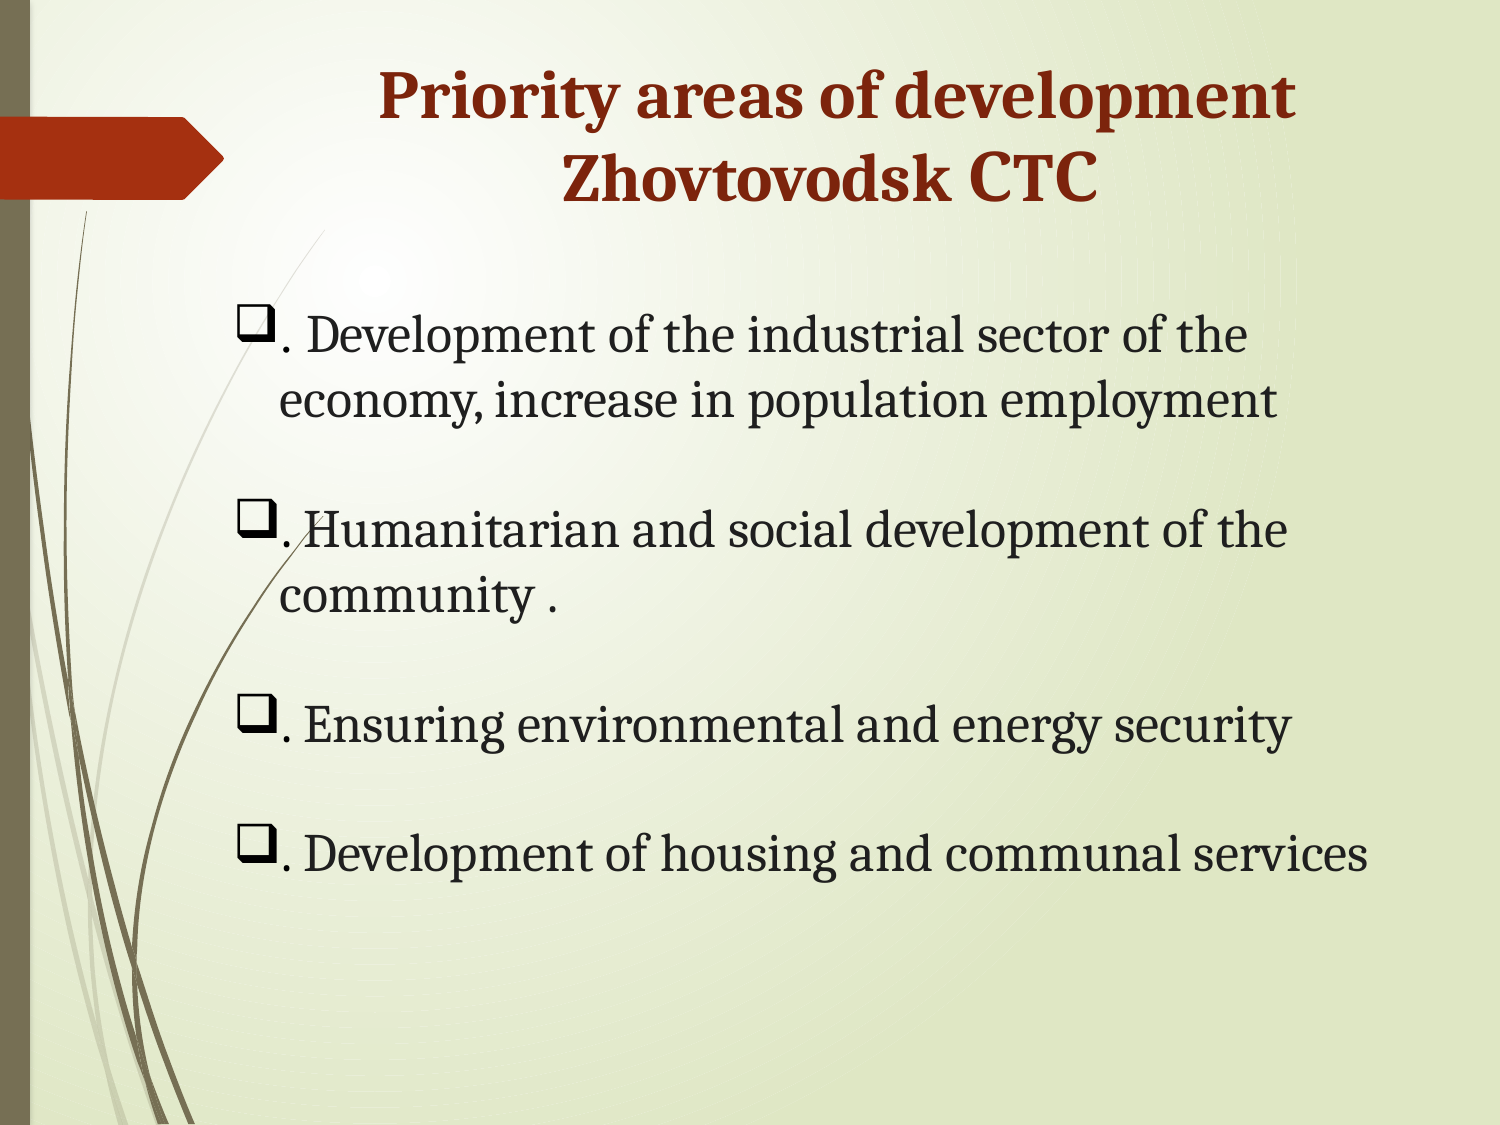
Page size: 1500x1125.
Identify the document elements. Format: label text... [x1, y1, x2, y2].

text_box Priority areas of development Zhovtovodsk СTС [230, 42, 1447, 223]
text_box . Development of the industrial sector of the economy, increase in population employment . Humanitarian and social development of the community . . Ensuring environmental and energy security . Development of housing and communal services [218, 290, 1470, 1021]
